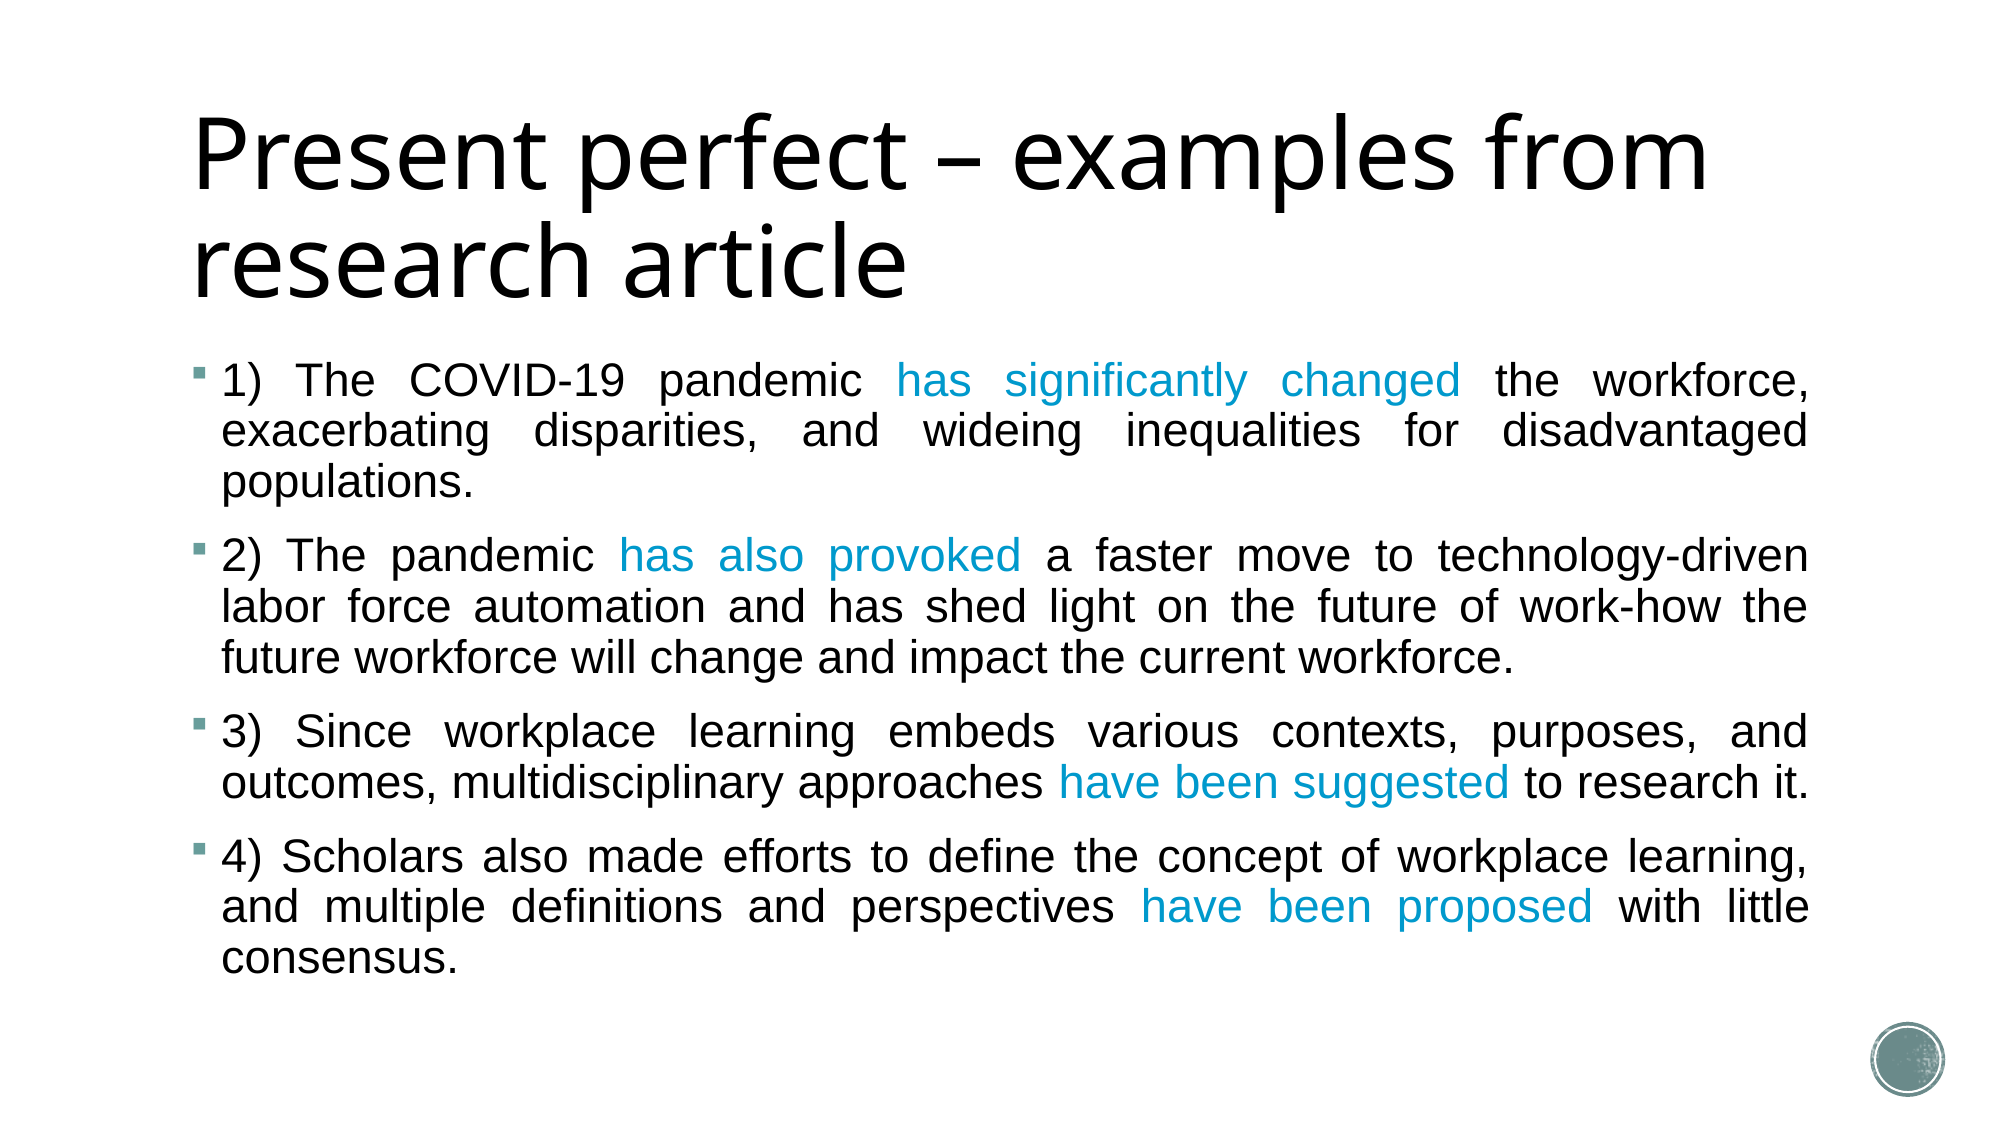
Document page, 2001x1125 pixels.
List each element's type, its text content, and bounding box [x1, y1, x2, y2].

list 1) The COVID-19 pandemic has significantly changed the workforce, exacerbating disparities, and wideing inequalities for disadvantaged populations. 2) The pandemic has also provoked a faster move to technology-driven labor force automation and has shed light on the future of work-how the future workforce will change and impact the current workforce. 3) Since workplace learning embeds various contexts, purposes, and outcomes, multidisciplinary approaches have been suggested to research it. 4) Scholars also made efforts to define the concept of workplace learning, and multiple definitions and perspectives have been proposed with little consensus. [175, 348, 1826, 1013]
title Present perfect – examples from research article [175, 79, 1826, 344]
